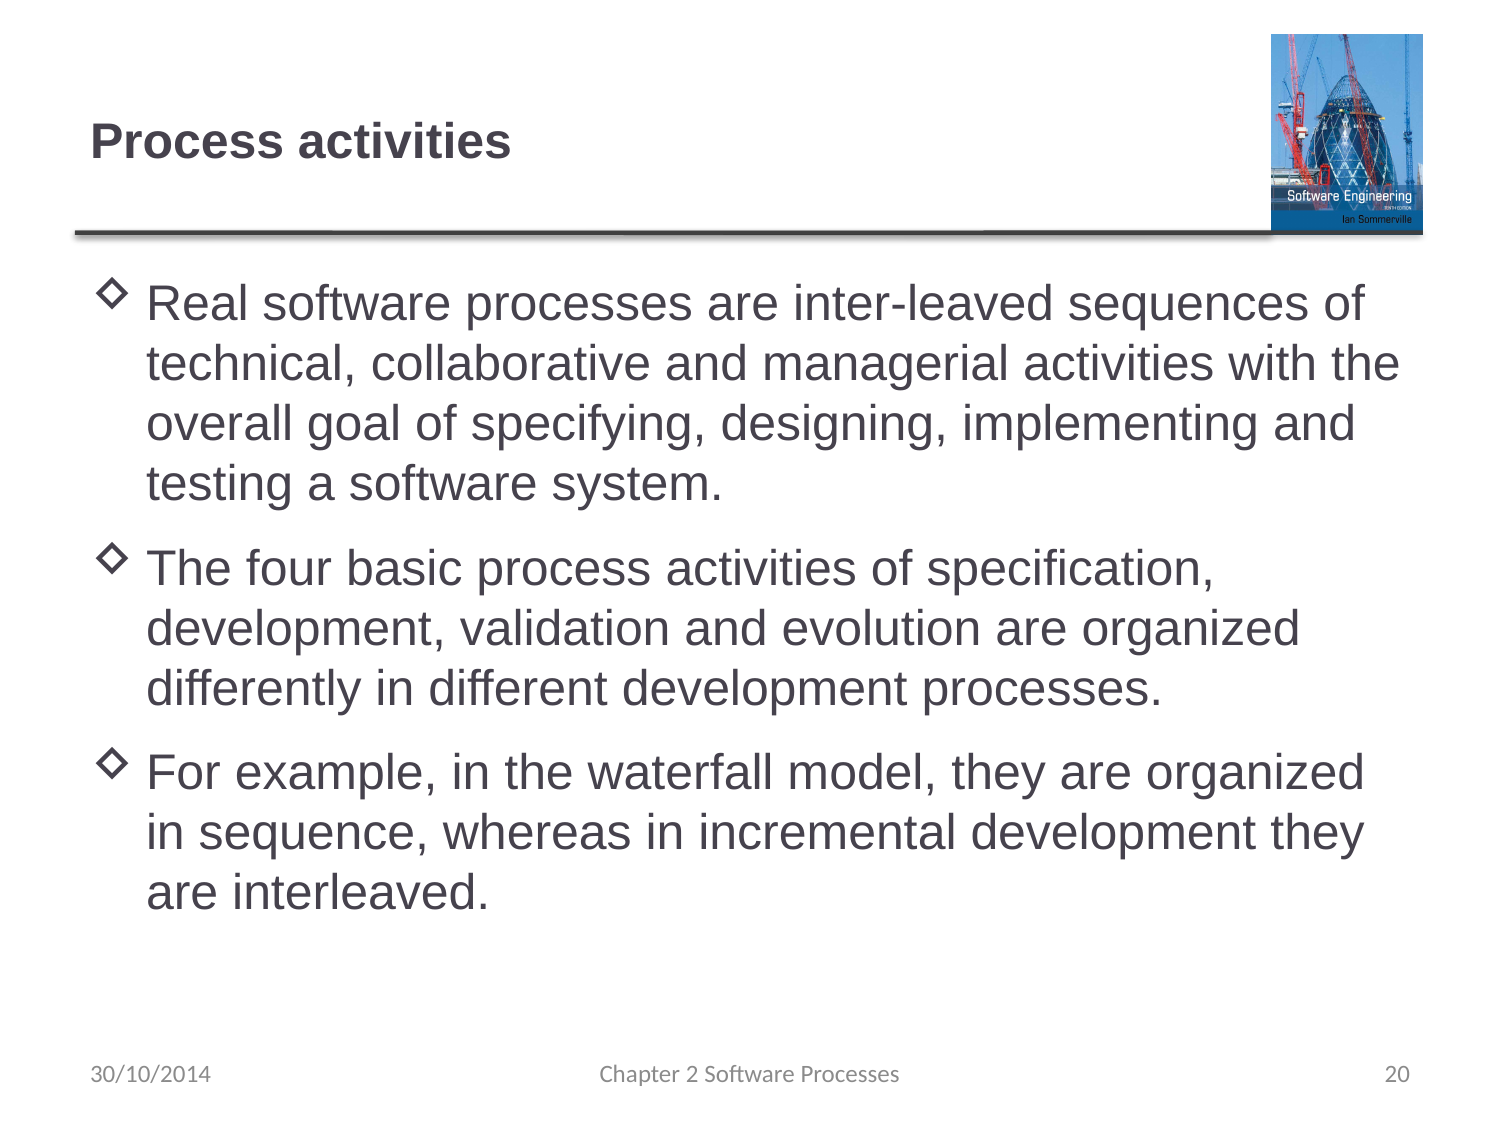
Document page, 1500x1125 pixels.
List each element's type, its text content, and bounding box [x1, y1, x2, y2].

footer Chapter 2 Software Processes [512, 1042, 988, 1103]
picture [1271, 34, 1423, 230]
title Process activities [74, 44, 1272, 233]
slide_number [75, 1042, 425, 1103]
list Real software processes are inter-leaved sequences of technical, collaborative and managerial activities with the overall goal of specifying, designing, implementing and testing a software system. The four basic process activities of specification, development, validation and evolution are organized differently in different development processes. For example, in the waterfall model, they are organized in sequence, whereas in incremental development they are interleaved. [75, 262, 1425, 1005]
slide_number 20 [1074, 1042, 1425, 1103]
